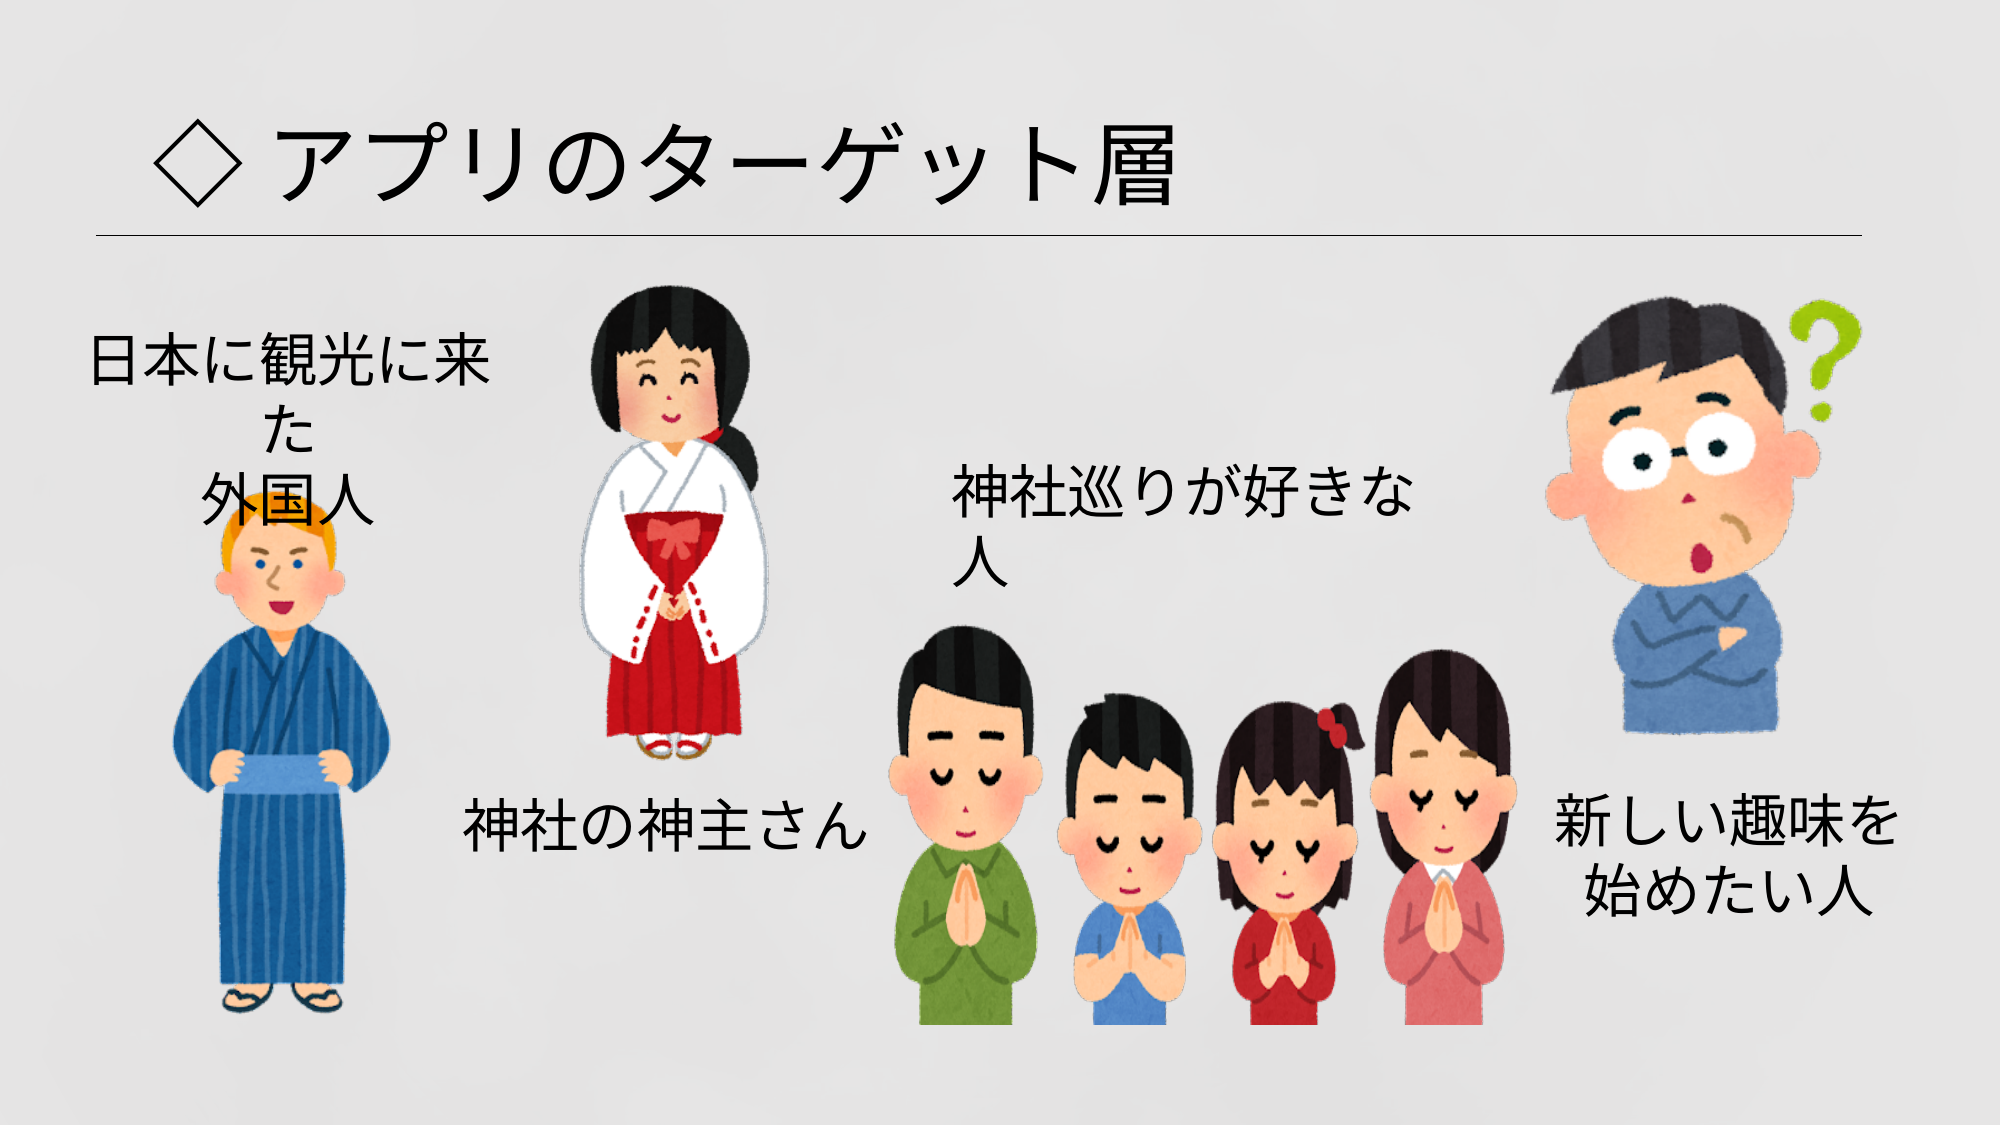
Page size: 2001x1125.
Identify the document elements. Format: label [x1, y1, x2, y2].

list [1553, 747, 1863, 1014]
list [137, 299, 1496, 1014]
picture [0, 0, 2000, 1125]
